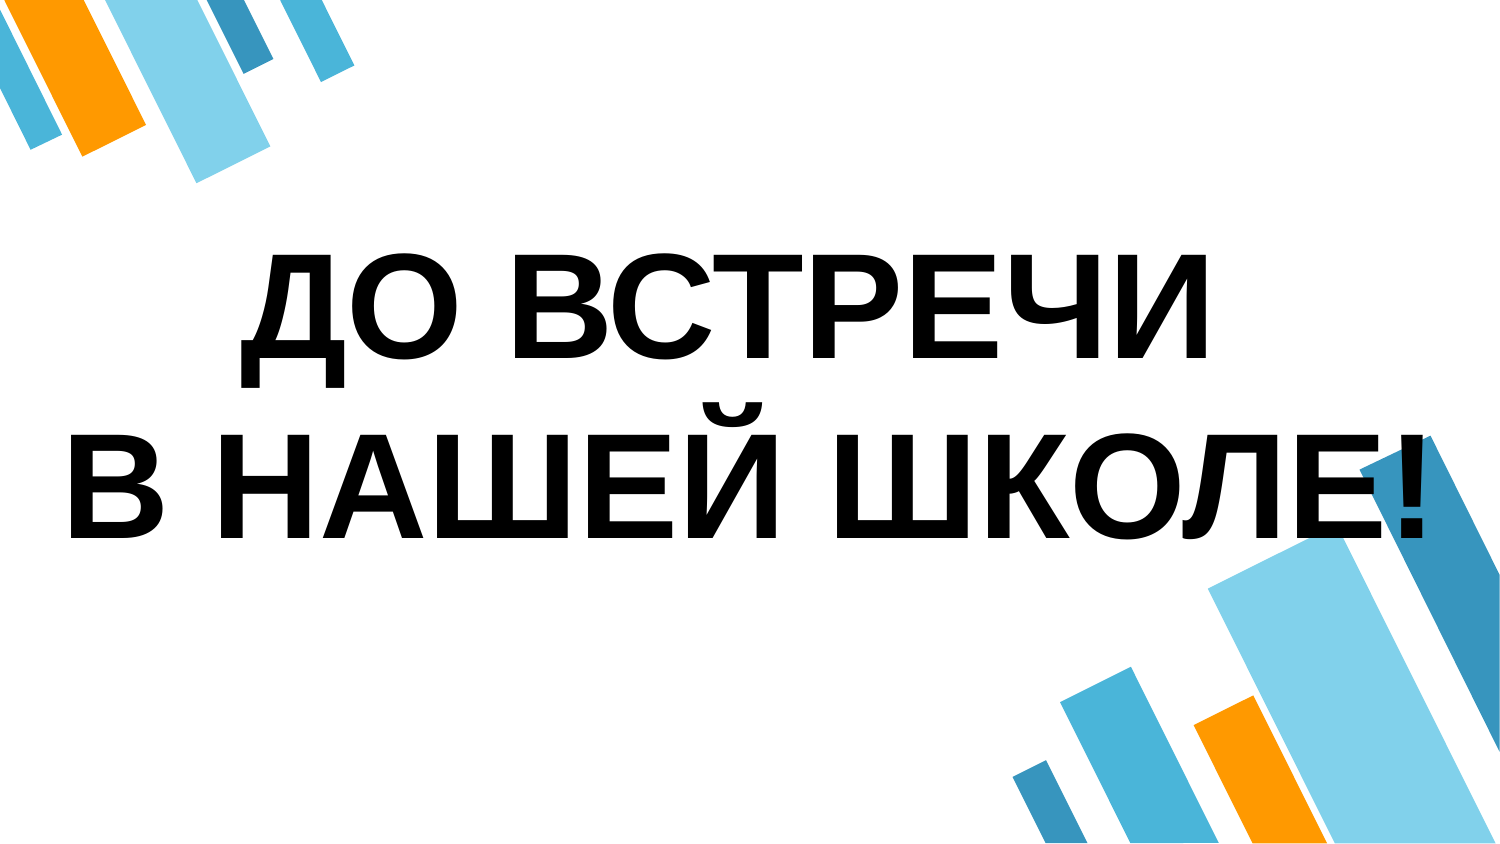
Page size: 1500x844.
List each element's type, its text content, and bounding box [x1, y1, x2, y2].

text_box ДО ВСТРЕЧИ В НАШЕЙ ШКОЛЕ! [45, 208, 1455, 572]
text_box [96, 0, 1403, 183]
